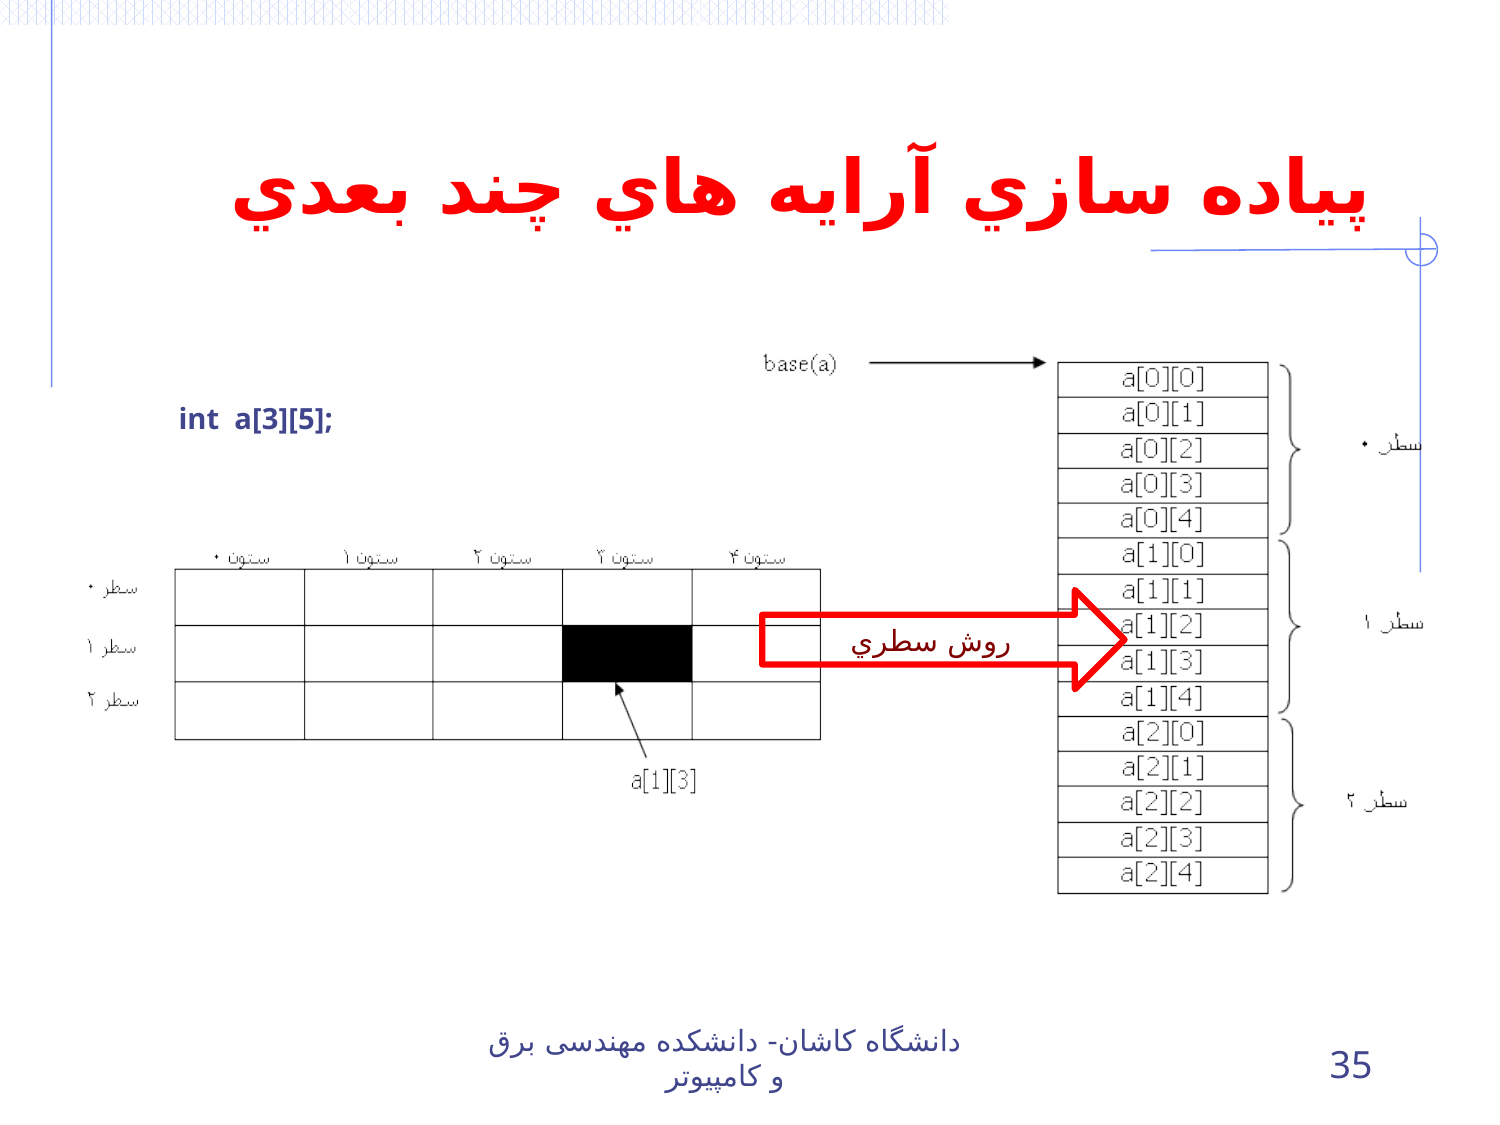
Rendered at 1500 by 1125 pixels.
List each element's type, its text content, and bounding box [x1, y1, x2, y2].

slide_number 35 [1074, 1024, 1388, 1101]
picture [60, 322, 1500, 915]
footer دانشگاه کاشان- دانشکده مهندسی برق و کامپیوتر [462, 1024, 988, 1101]
text_box int a[3][5]; [163, 392, 426, 443]
title پياده سازي آرايه هاي چند بعدي [137, 48, 1413, 237]
